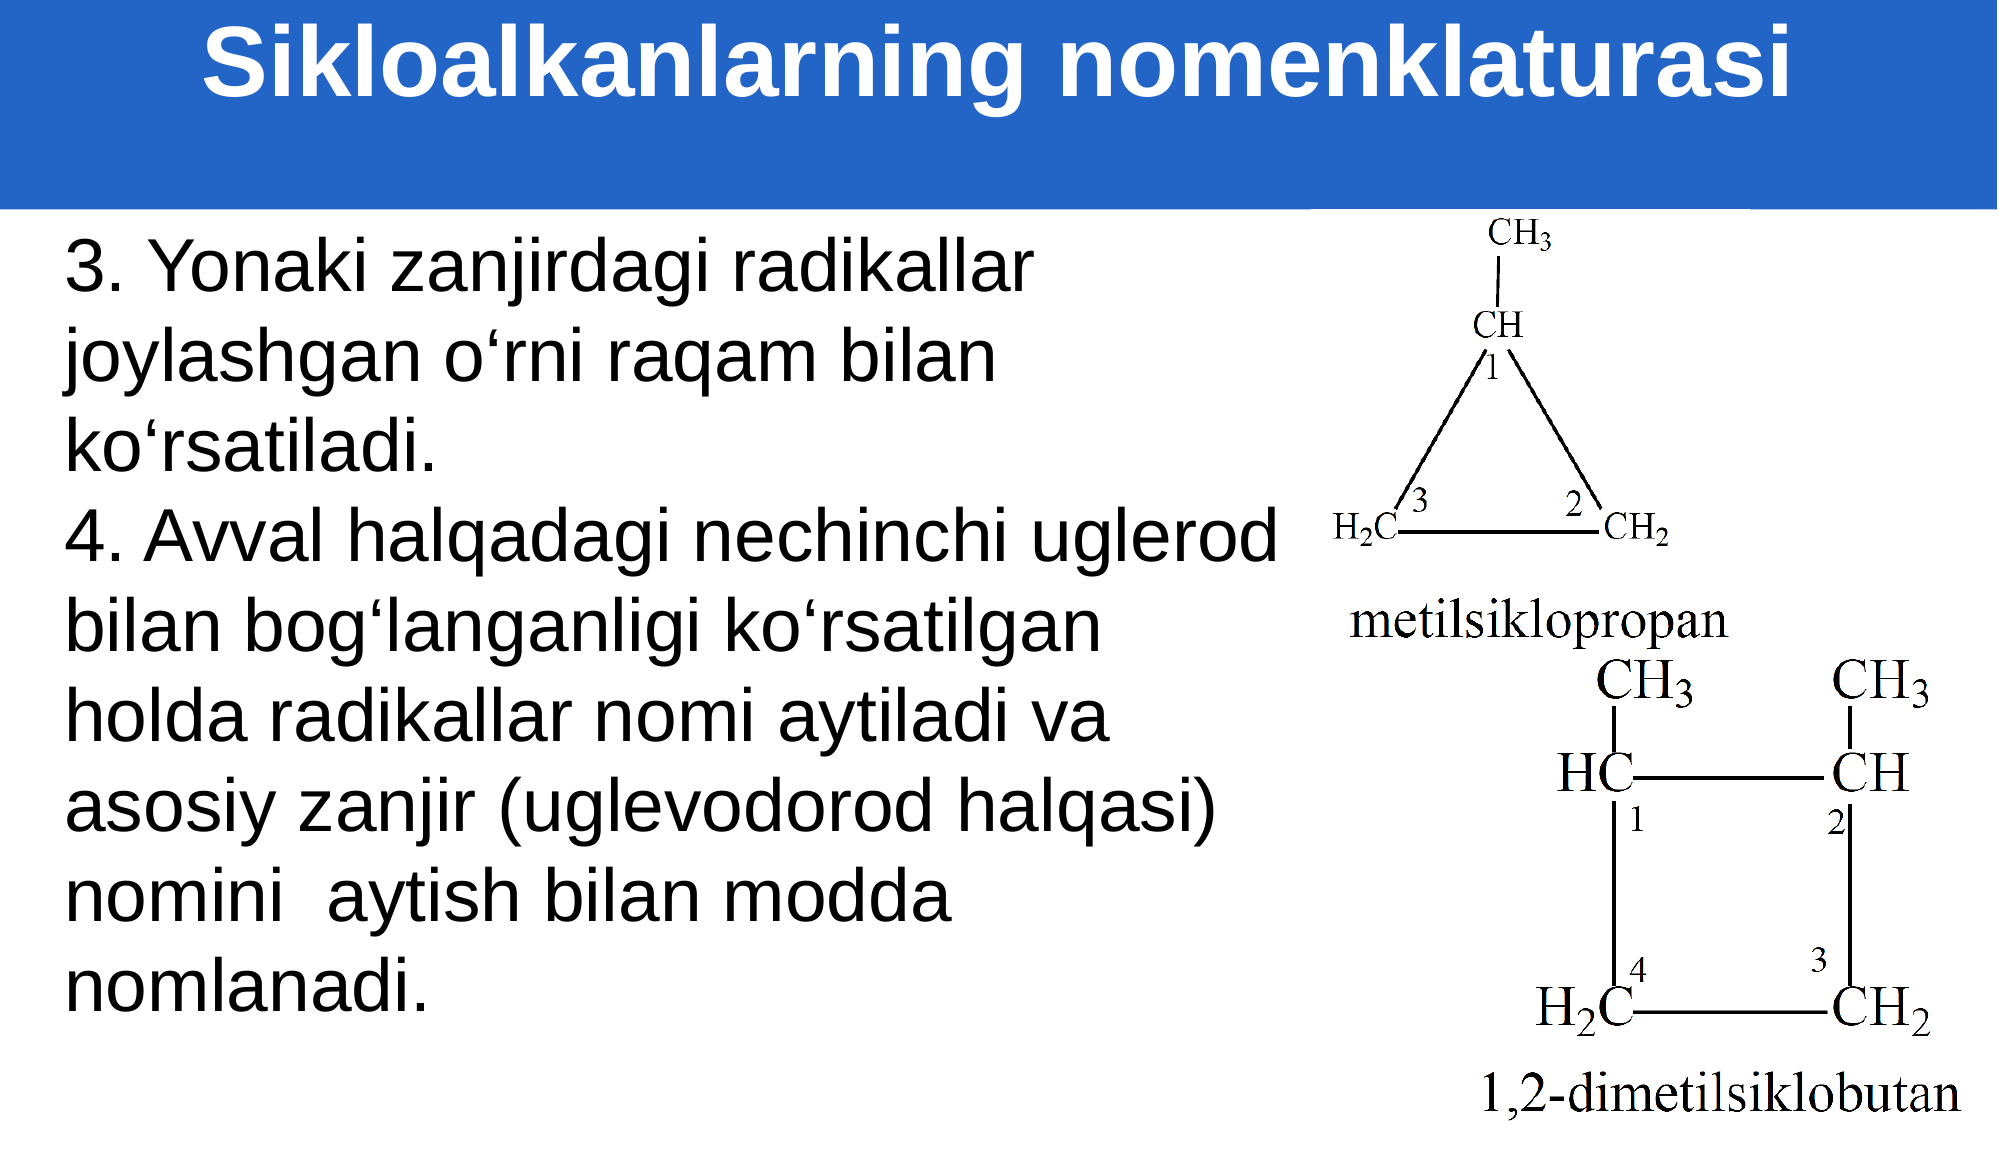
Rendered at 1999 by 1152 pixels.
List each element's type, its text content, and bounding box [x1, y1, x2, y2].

text_box Sikloalkanlarning nomenklaturasi [0, 0, 1997, 210]
picture [1311, 209, 1750, 653]
picture [1460, 654, 1999, 1121]
text_box 3. Yonaki zanjirdagi radikallar joylashgan o‘rni raqam bilan ko‘rsatiladi. 4. Avval halqadagi nechinchi uglerod bilan bog‘langanligi ko‘rsatilgan holda radikallar nomi aytiladi va asosiy zanjir (uglevodorod halqasi) nomini aytish bilan modda nomlanadi. [49, 209, 1312, 1035]
